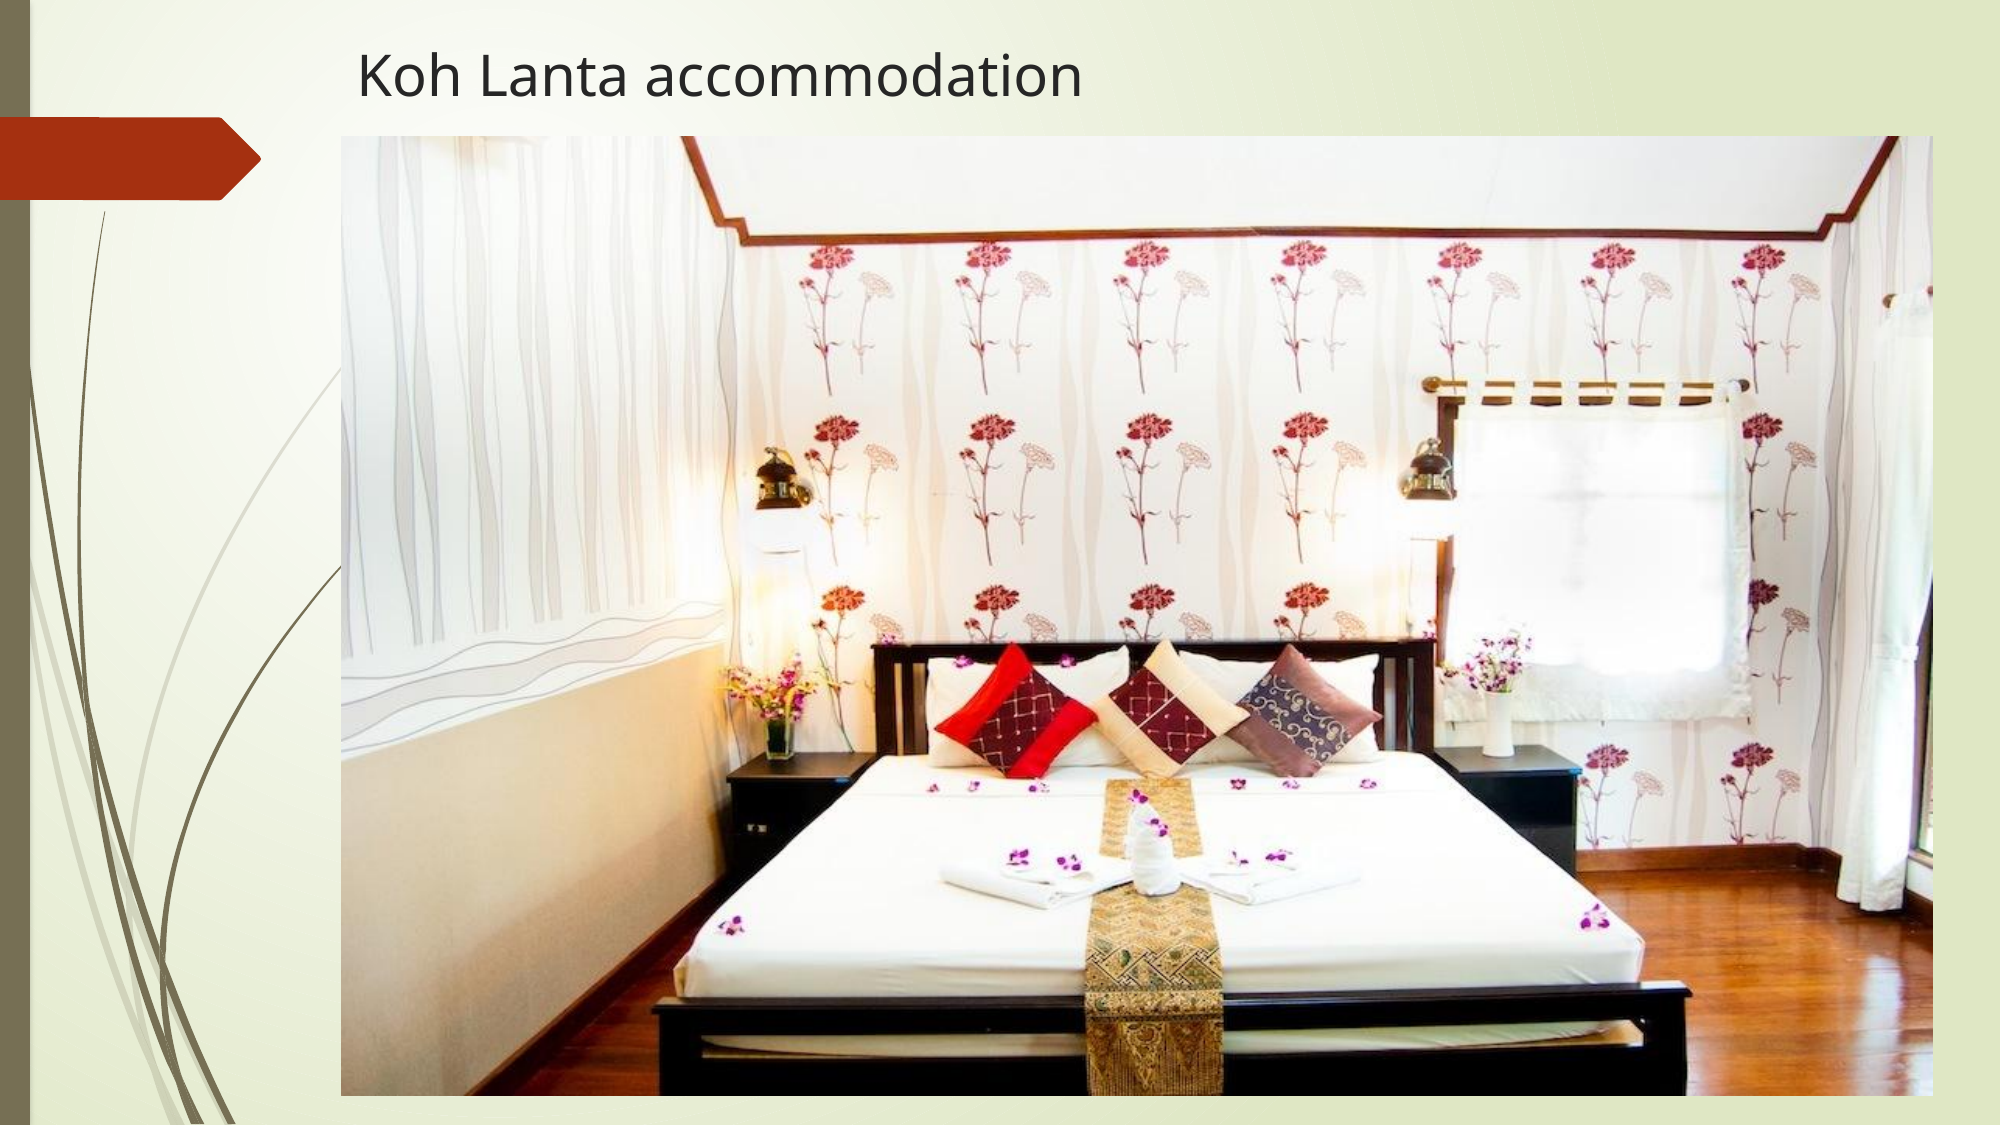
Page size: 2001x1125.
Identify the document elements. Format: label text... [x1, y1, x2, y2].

title Koh Lanta accommodation [341, 30, 1673, 116]
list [341, 136, 1933, 1096]
